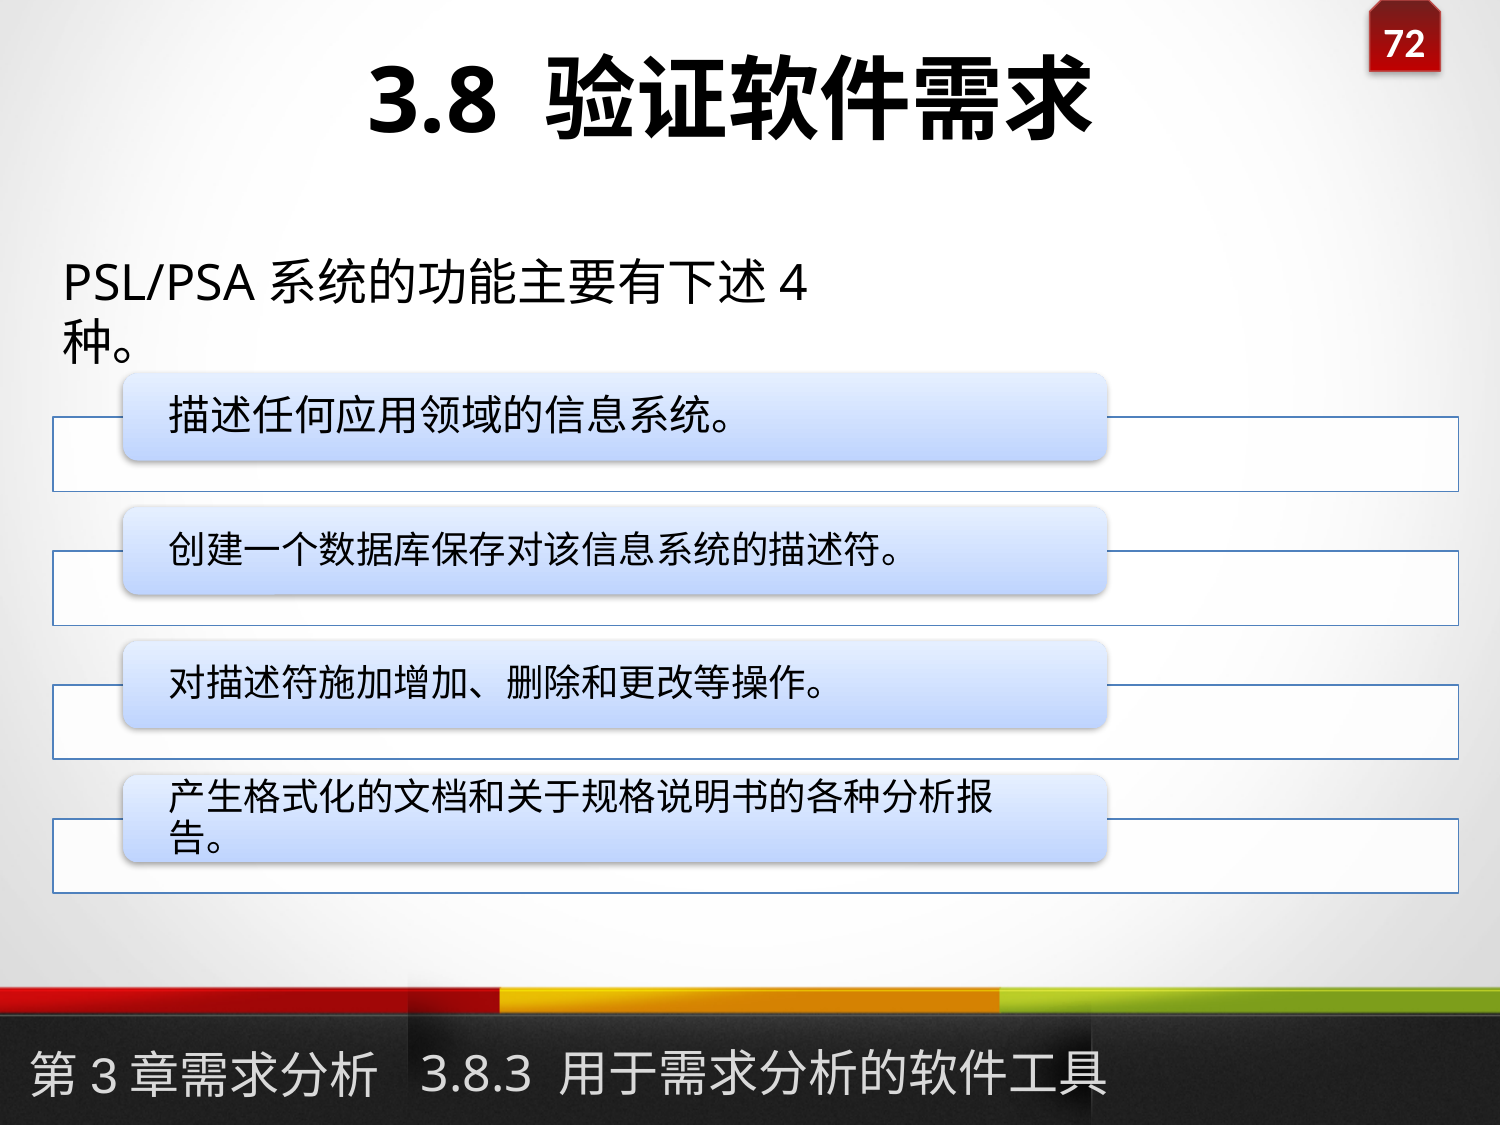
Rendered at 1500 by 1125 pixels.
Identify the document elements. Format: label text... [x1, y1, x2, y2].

text_box 3.8.3 用于需求分析的软件工具 [389, 1032, 1140, 1111]
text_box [52, 326, 1459, 941]
text_box PSL/PSA系统的功能主要有下述4种。 [46, 241, 870, 380]
text_box 第3章需求分析 [0, 1034, 431, 1113]
title 3.8 验证软件需求 [56, 2, 1407, 190]
picture [0, 0, 1500, 1125]
